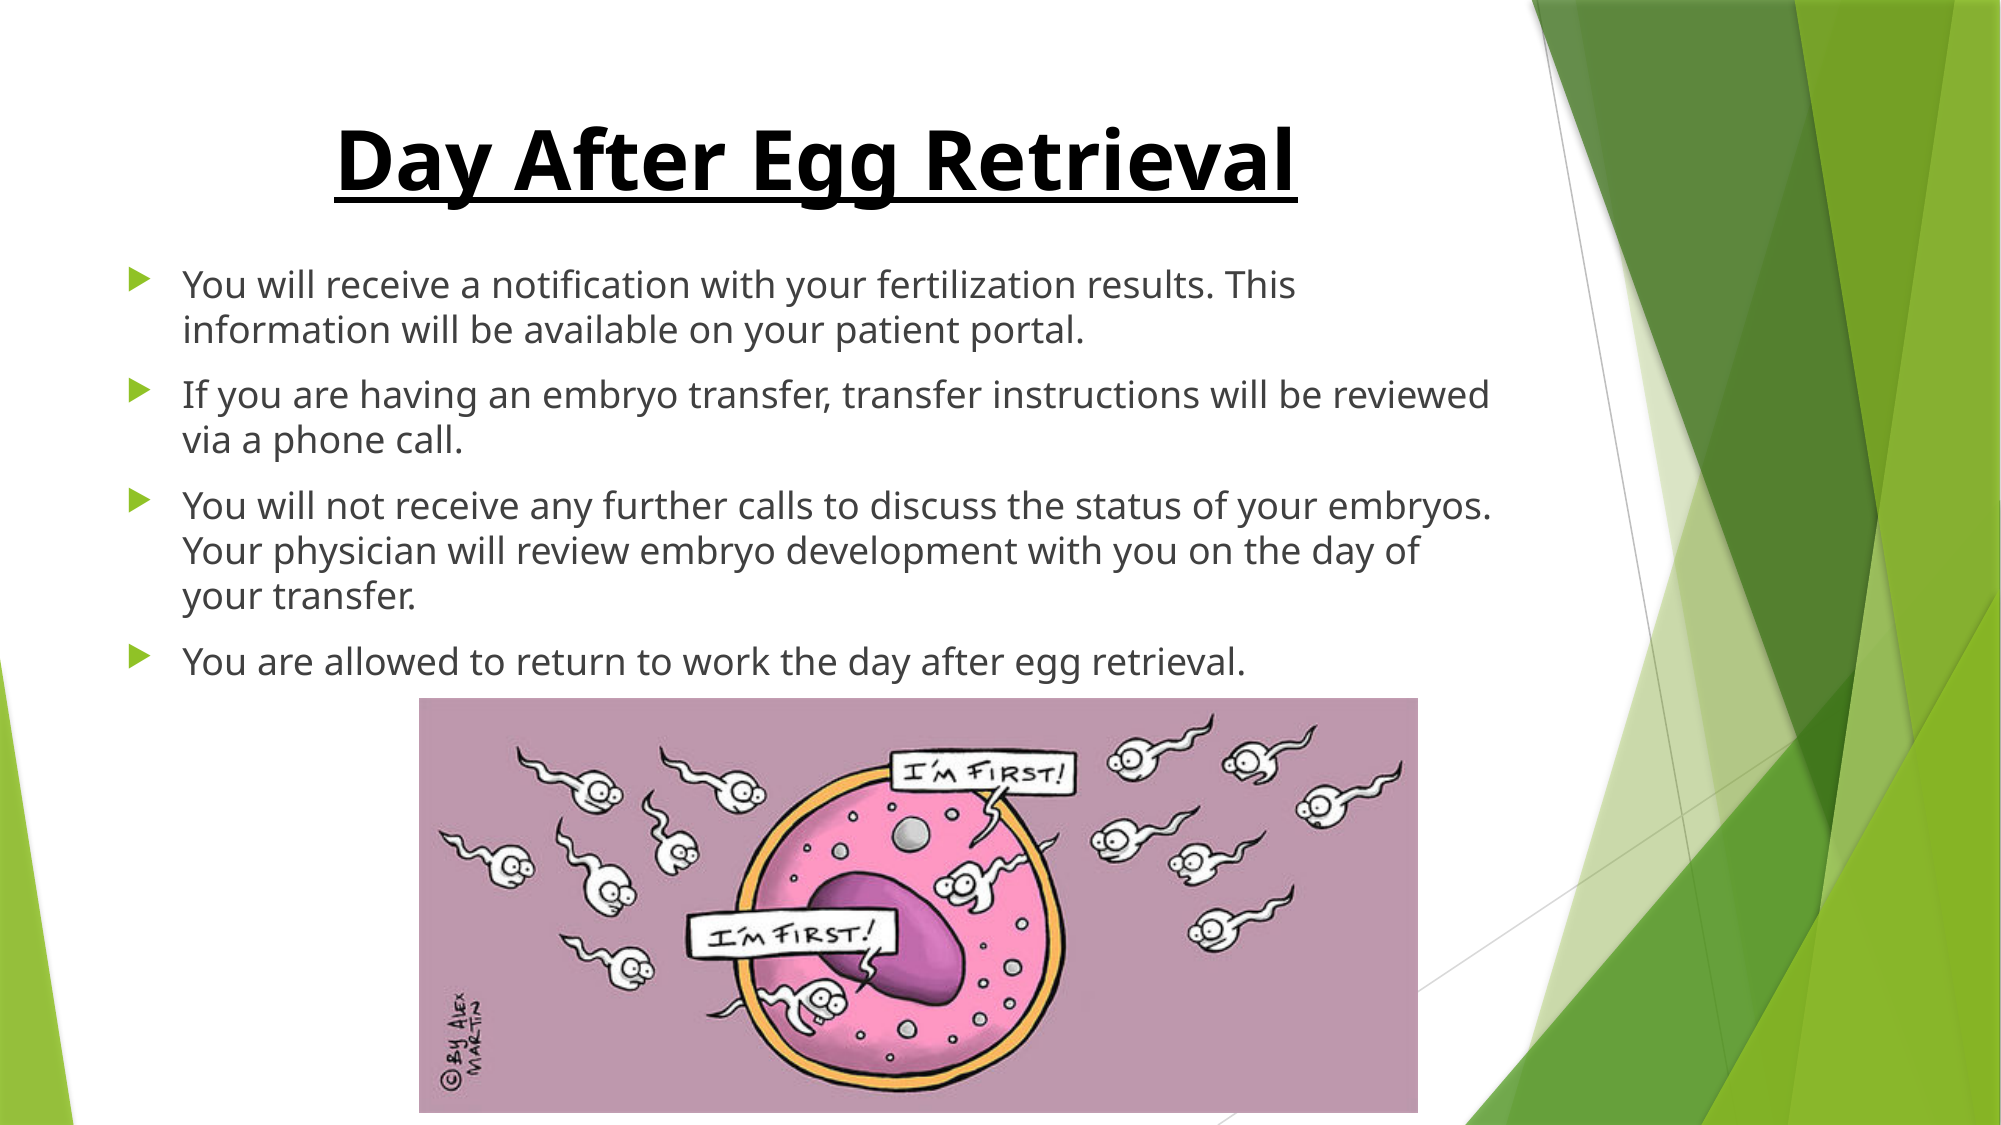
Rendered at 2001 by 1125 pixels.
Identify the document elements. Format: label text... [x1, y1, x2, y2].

title Day After Egg Retrieval [111, 99, 1522, 253]
picture [419, 698, 1419, 1114]
list You will receive a notification with your fertilization results. This information will be available on your patient portal. If you are having an embryo transfer, transfer instructions will be reviewed via a phone call. You will not receive any further calls to discuss the status of your embryos. Your physician will review embryo development with you on the day of your transfer. You are allowed to return to work the day after egg retrieval. [111, 253, 1522, 711]
